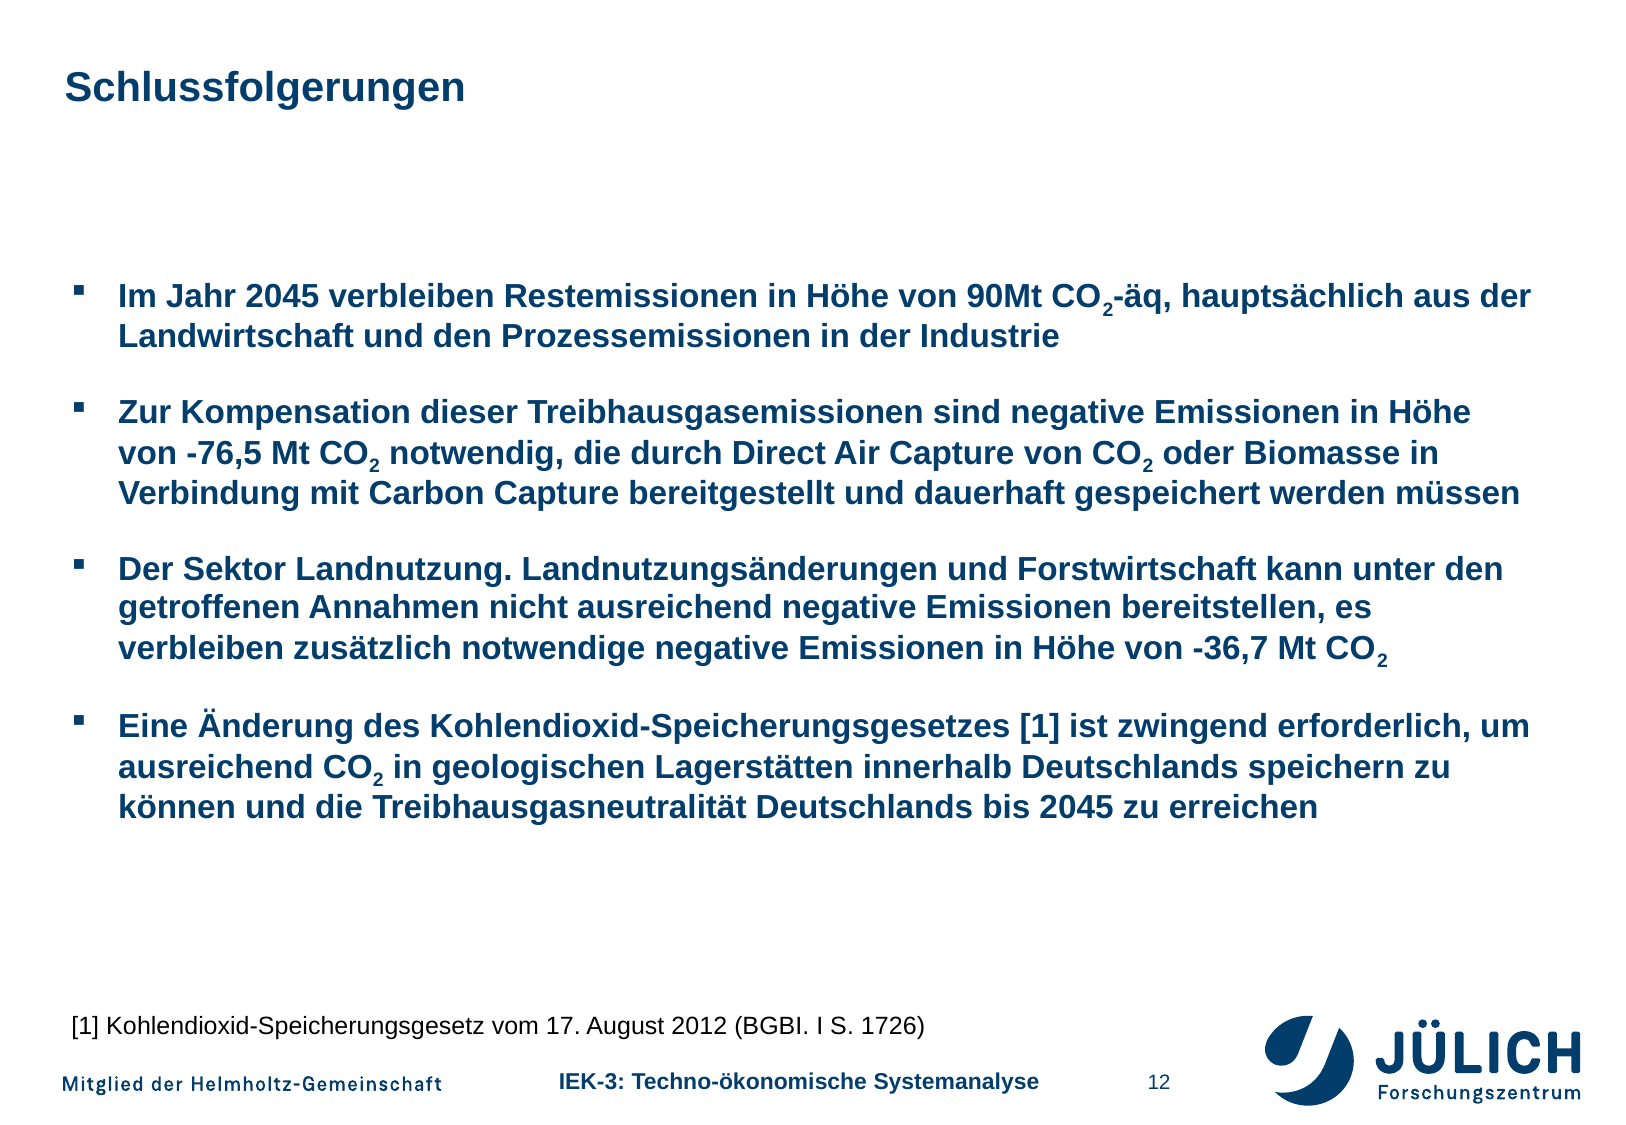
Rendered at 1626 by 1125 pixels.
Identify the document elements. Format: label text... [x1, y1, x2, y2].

title Schlussfolgerungen [64, 52, 1561, 126]
text_box [1] Kohlendioxid-Speicherungsgesetz vom 17. August 2012 (BGBI. I S. 1726) [56, 997, 1171, 1079]
slide_number 12 [1147, 1056, 1219, 1095]
text_box Im Jahr 2045 verbleiben Restemissionen in Höhe von 90Mt CO2-äq, hauptsächlich aus der Landwirtschaft und den Prozessemissionen in der Industrie Zur Kompensation dieser Treibhausgasemissionen sind negative Emissionen in Höhe von -76,5 Mt CO2 notwendig, die durch Direct Air Capture von CO2 oder Biomasse in Verbindung mit Carbon Capture bereitgestellt und dauerhaft gespeichert werden müssen Der Sektor Landnutzung. Landnutzungsänderungen und Forstwirtschaft kann unter den getroffenen Annahmen nicht ausreichend negative Emissionen bereitstellen, es verbleiben zusätzlich notwendige negative Emissionen in Höhe von -36,7 Mt CO2 Eine Änderung des Kohlendioxid-Speicherungsgesetzes [1] ist zwingend erforderlich, um ausreichend CO2 in geologischen Lagerstätten innerhalb Deutschlands speichern zu können und die Treibhausgasneutralität Deutschlands bis 2045 zu erreichen [56, 267, 1553, 872]
